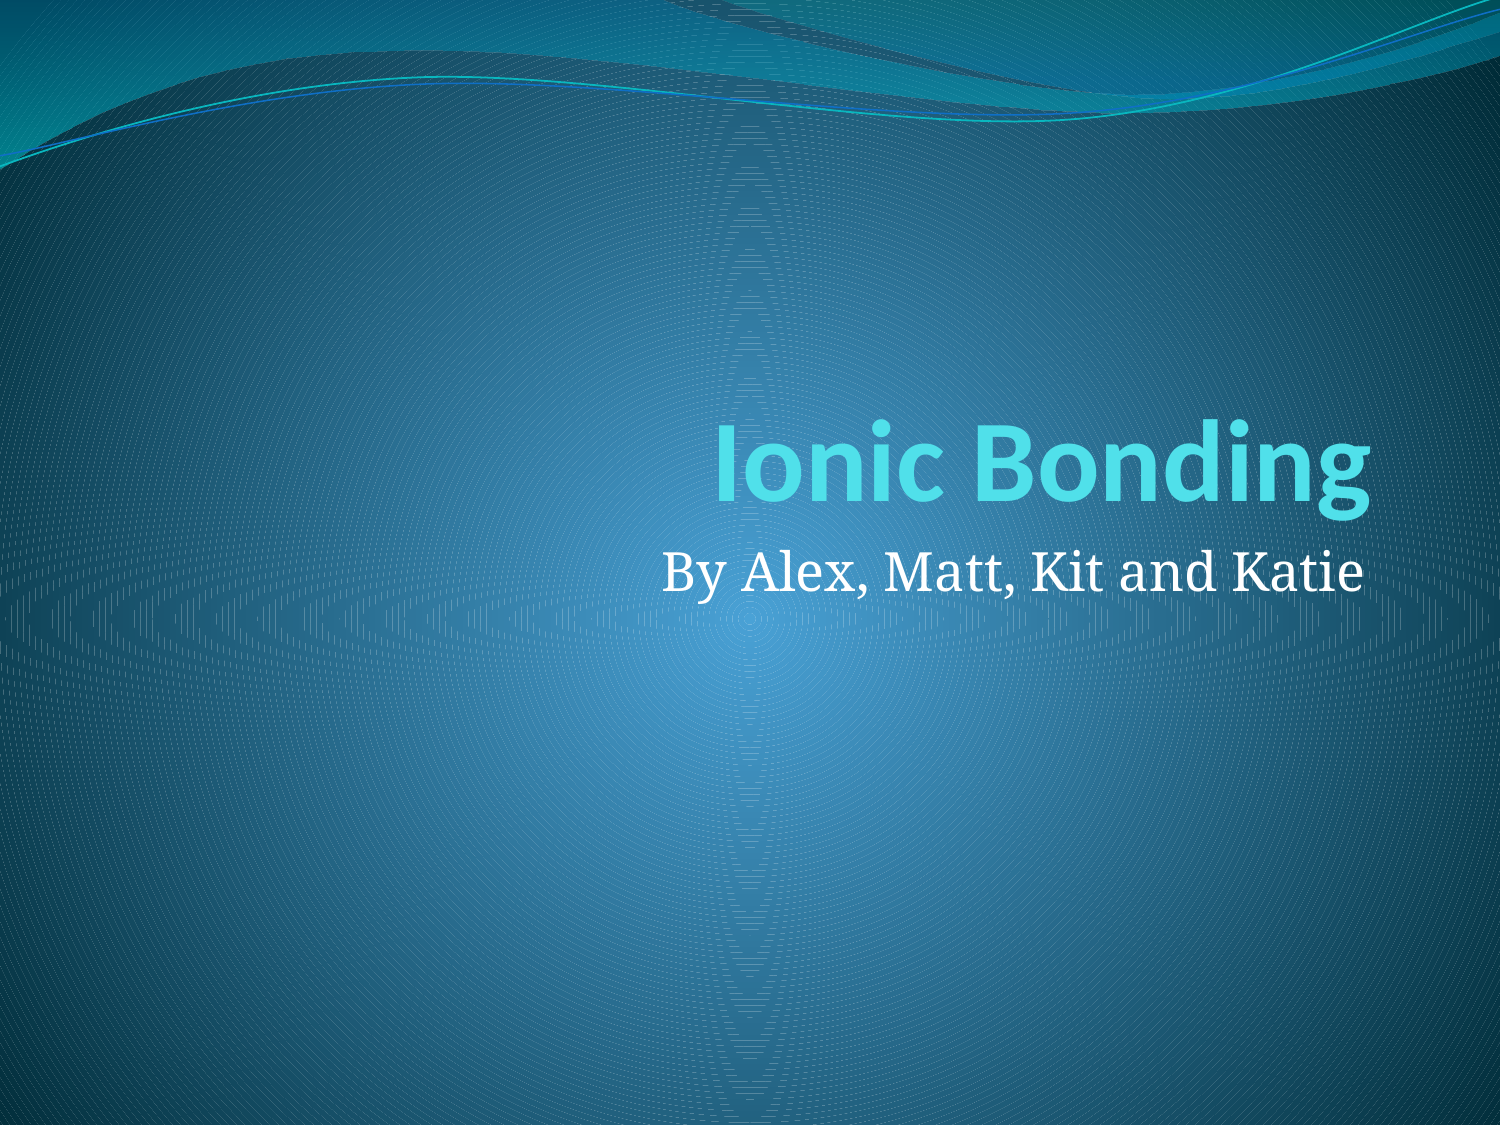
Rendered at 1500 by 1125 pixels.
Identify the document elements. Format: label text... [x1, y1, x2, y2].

subtitle By Alex, Matt, Kit and Katie [87, 529, 1376, 818]
title Ionic Bonding [87, 224, 1376, 525]
